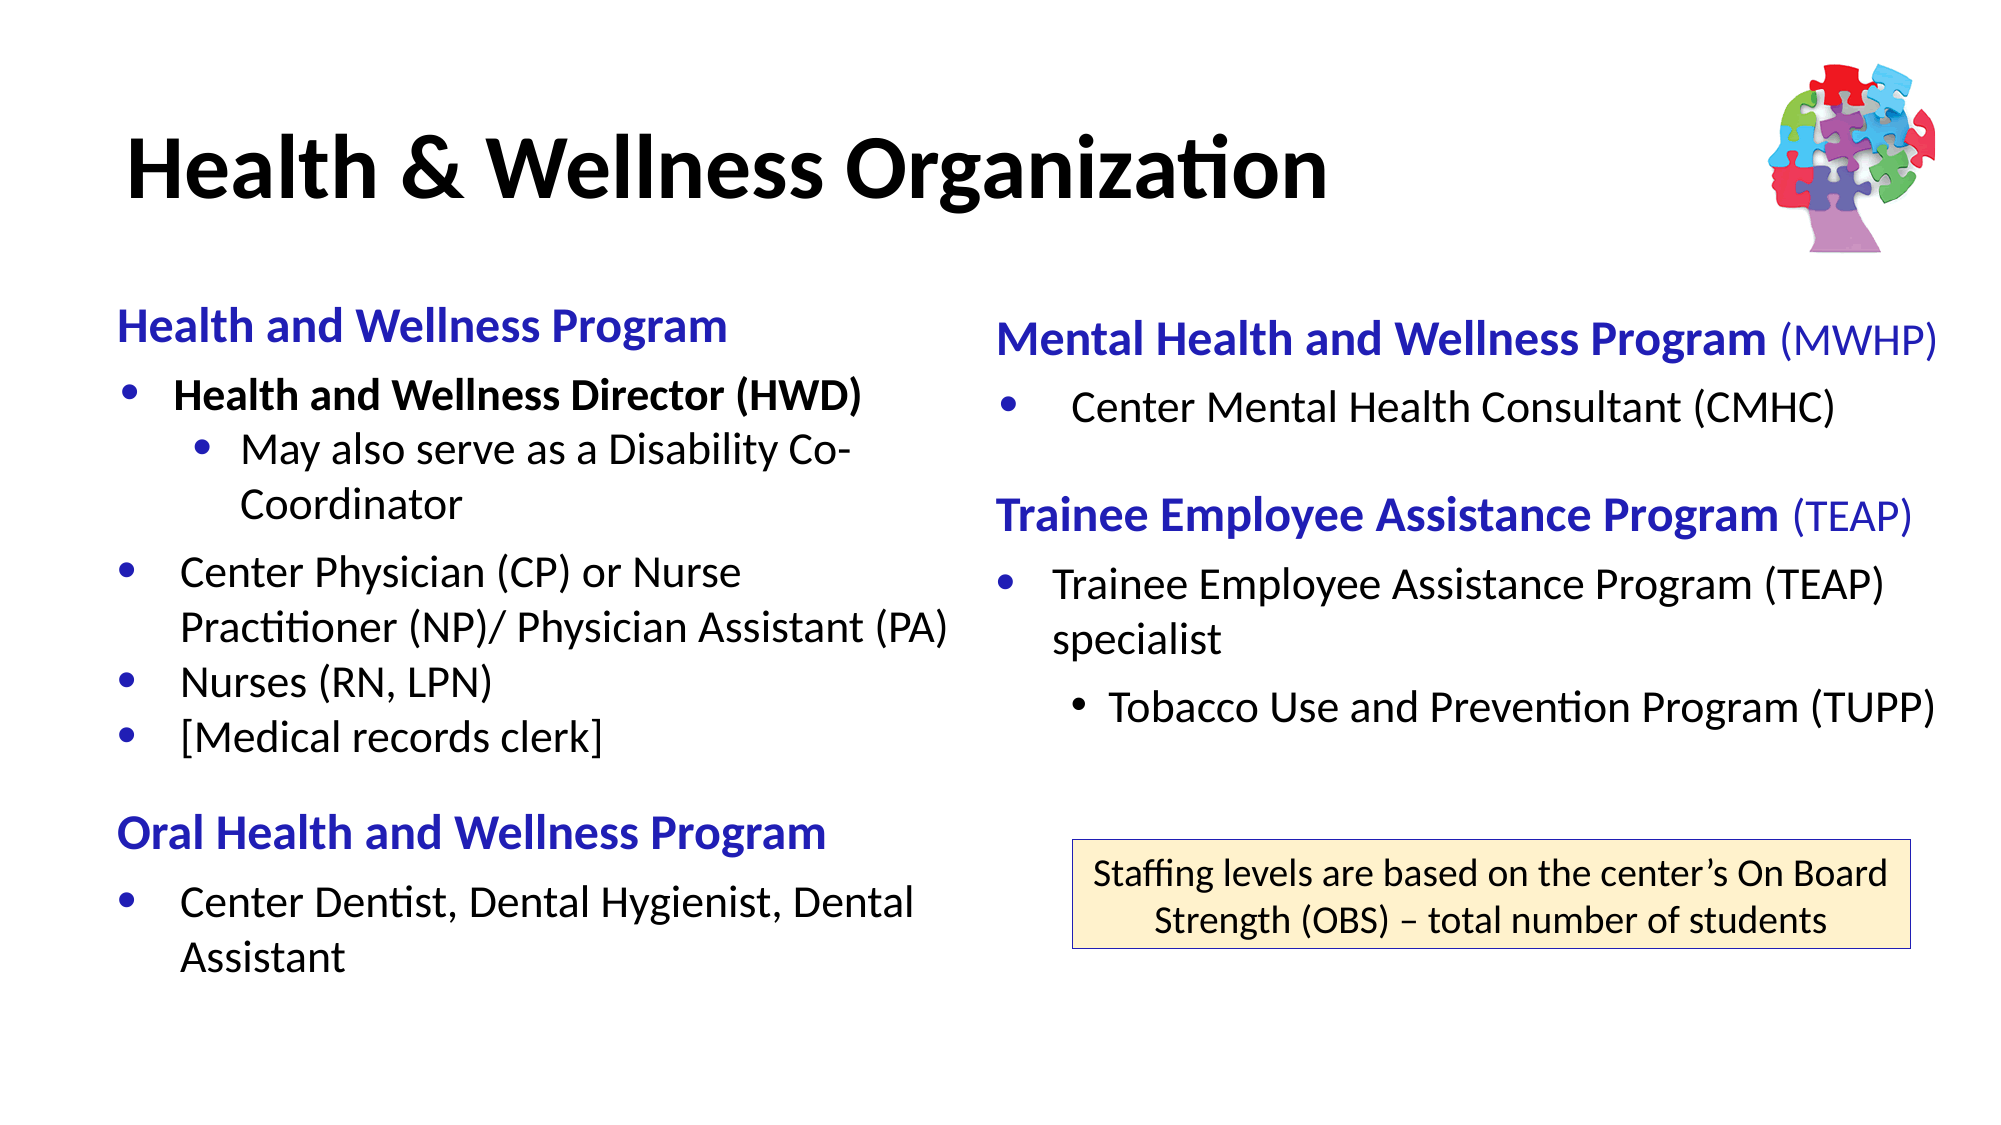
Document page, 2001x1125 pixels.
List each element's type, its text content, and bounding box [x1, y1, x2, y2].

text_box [102, 292, 1975, 1007]
picture [1767, 62, 1936, 255]
title Health & Wellness Organization [111, 59, 1837, 278]
